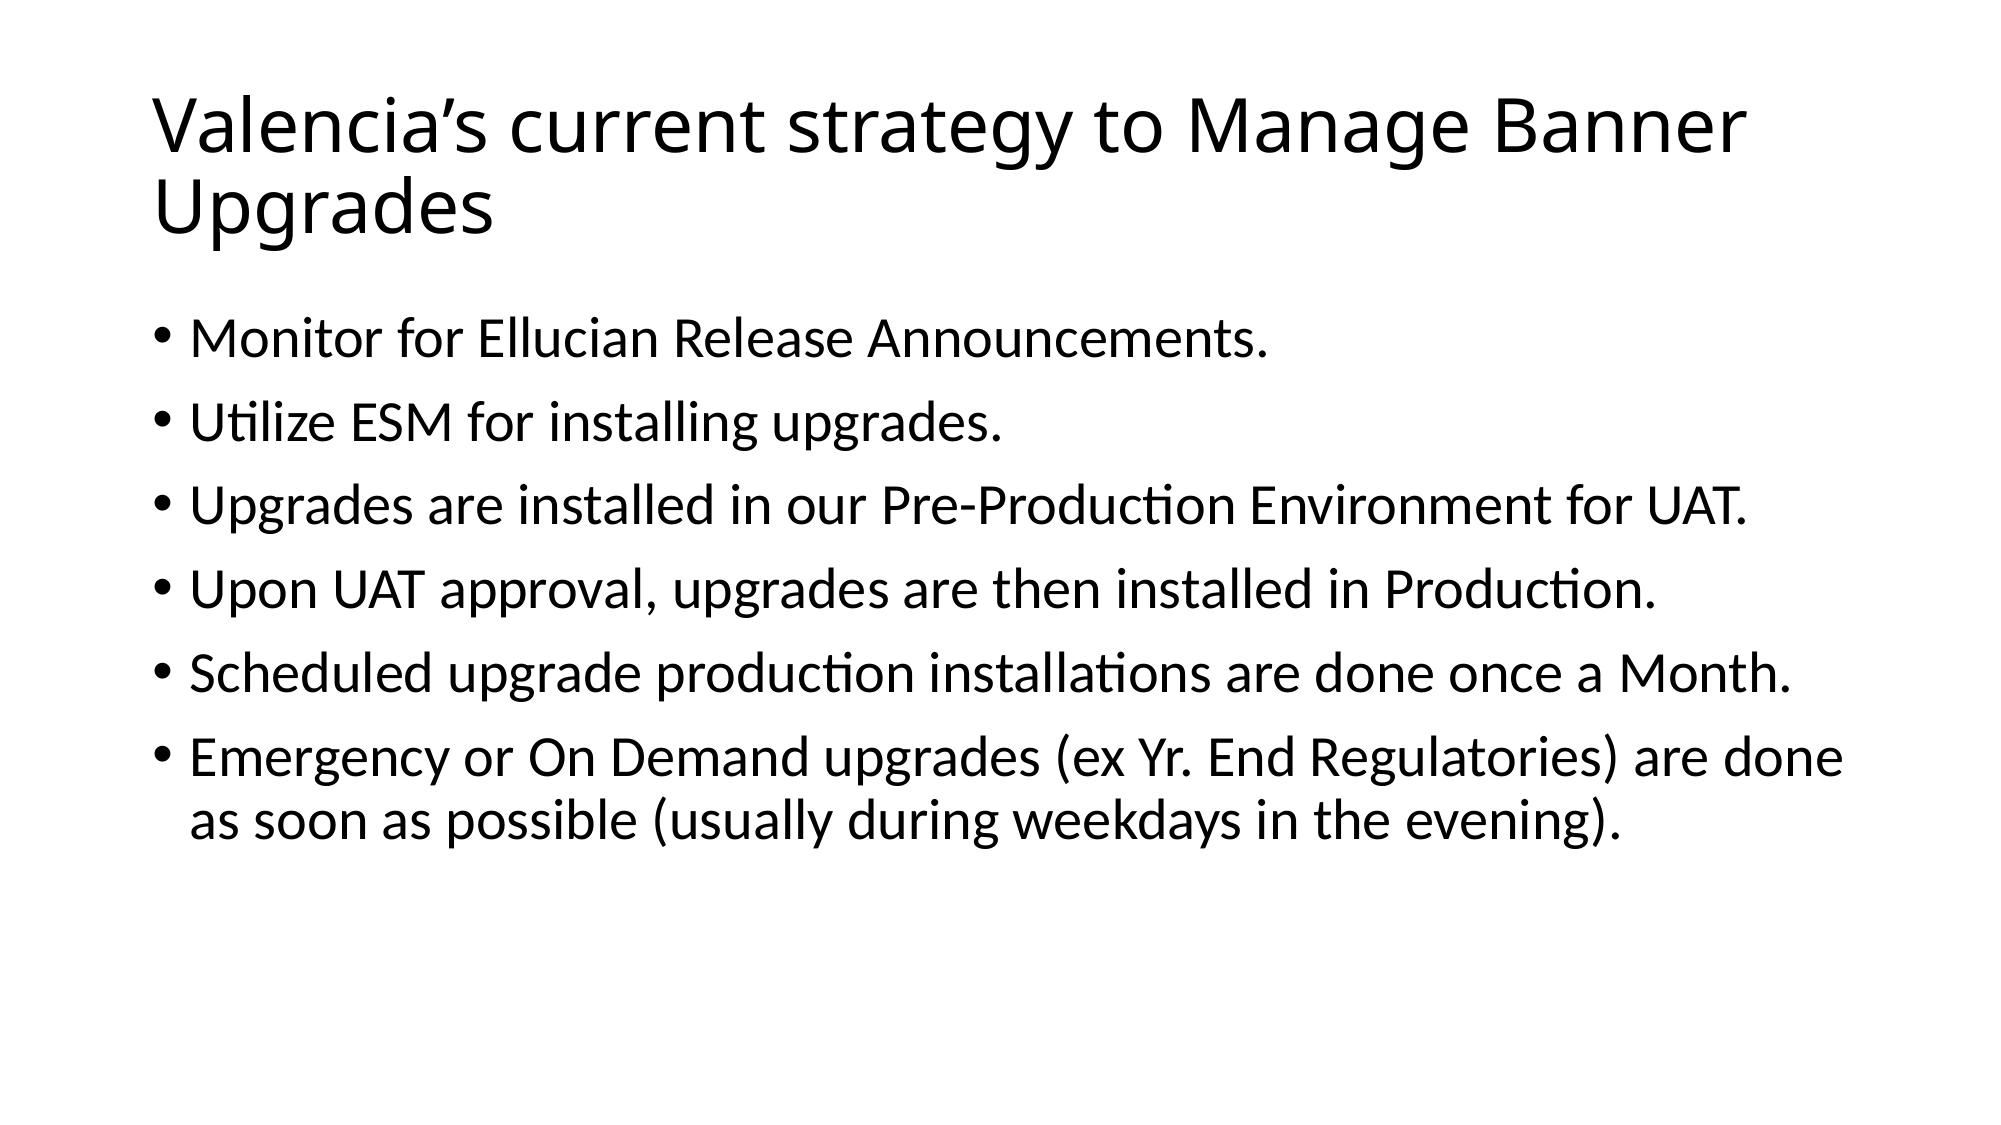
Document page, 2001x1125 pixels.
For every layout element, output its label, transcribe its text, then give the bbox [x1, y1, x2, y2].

title Valencia’s current strategy to Manage Banner Upgrades [137, 59, 1863, 278]
list Monitor for Ellucian Release Announcements. Utilize ESM for installing upgrades. Upgrades are installed in our Pre-Production Environment for UAT. Upon UAT approval, upgrades are then installed in Production. Scheduled upgrade production installations are done once a Month. Emergency or On Demand upgrades (ex Yr. End Regulatories) are done as soon as possible (usually during weekdays in the evening). [137, 299, 1863, 1014]
